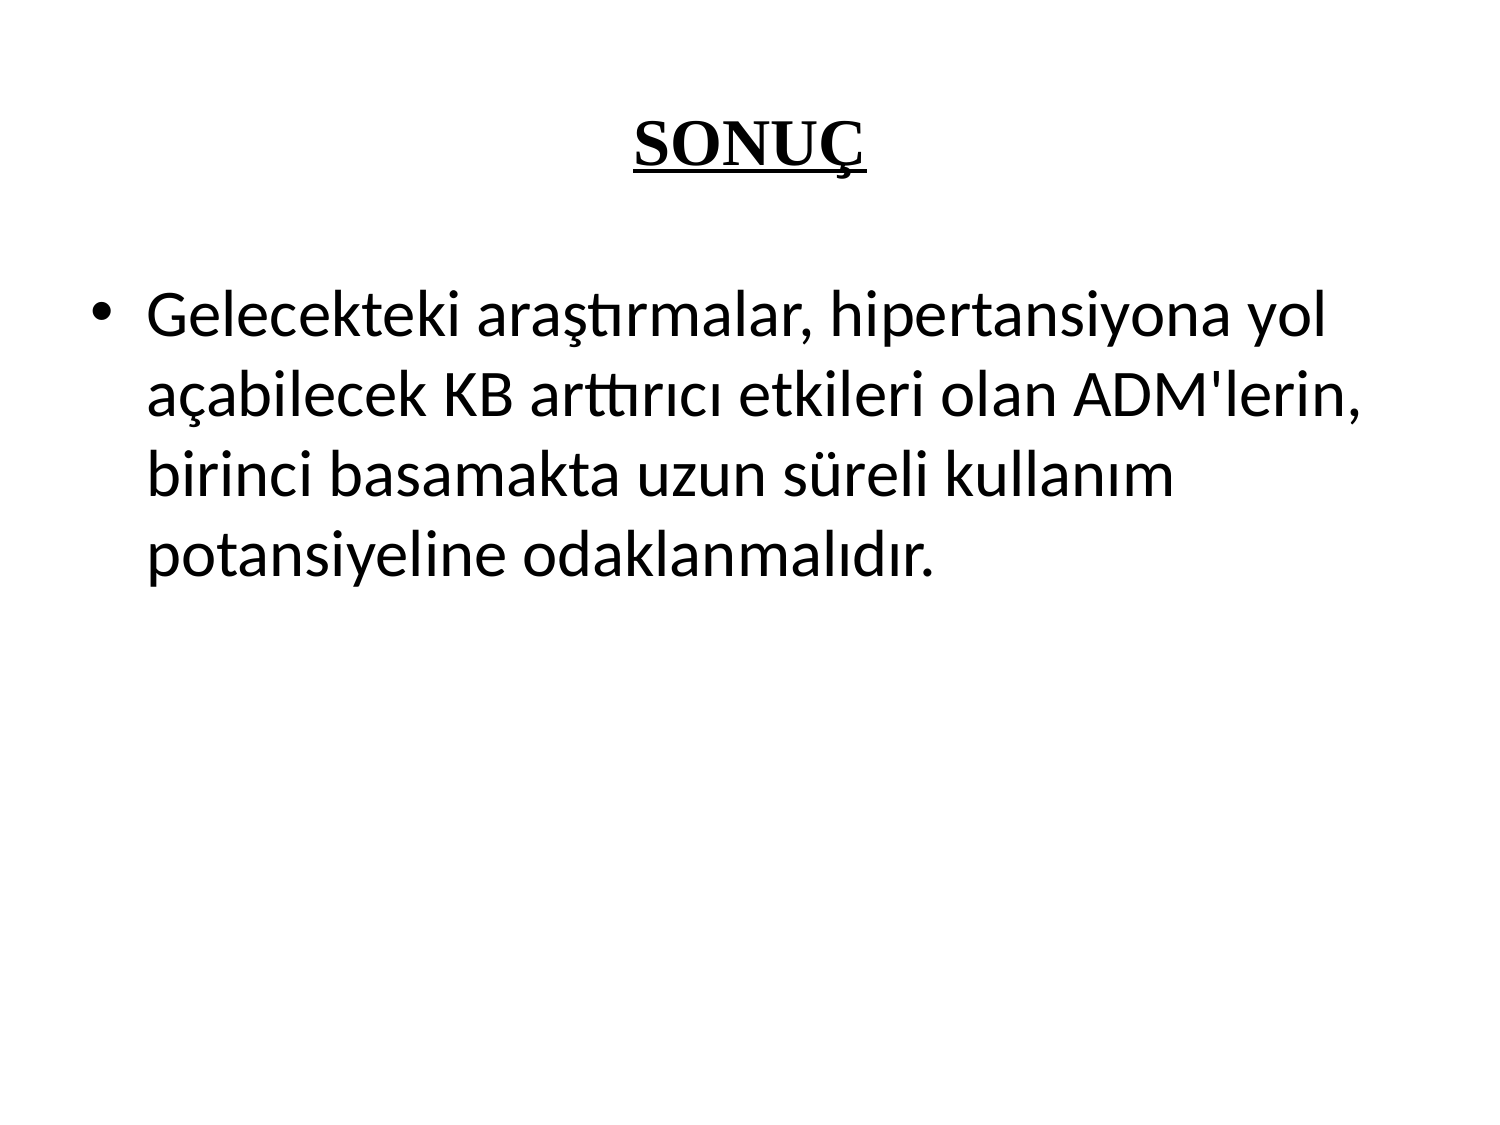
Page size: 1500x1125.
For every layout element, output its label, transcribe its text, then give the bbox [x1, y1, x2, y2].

list Gelecekteki araştırmalar, hipertansiyona yol açabilecek KB arttırıcı etkileri olan ADM'lerin, birinci basamakta uzun süreli kullanım potansiyeline odaklanmalıdır. [75, 262, 1425, 1005]
title SONUÇ [75, 45, 1425, 233]
